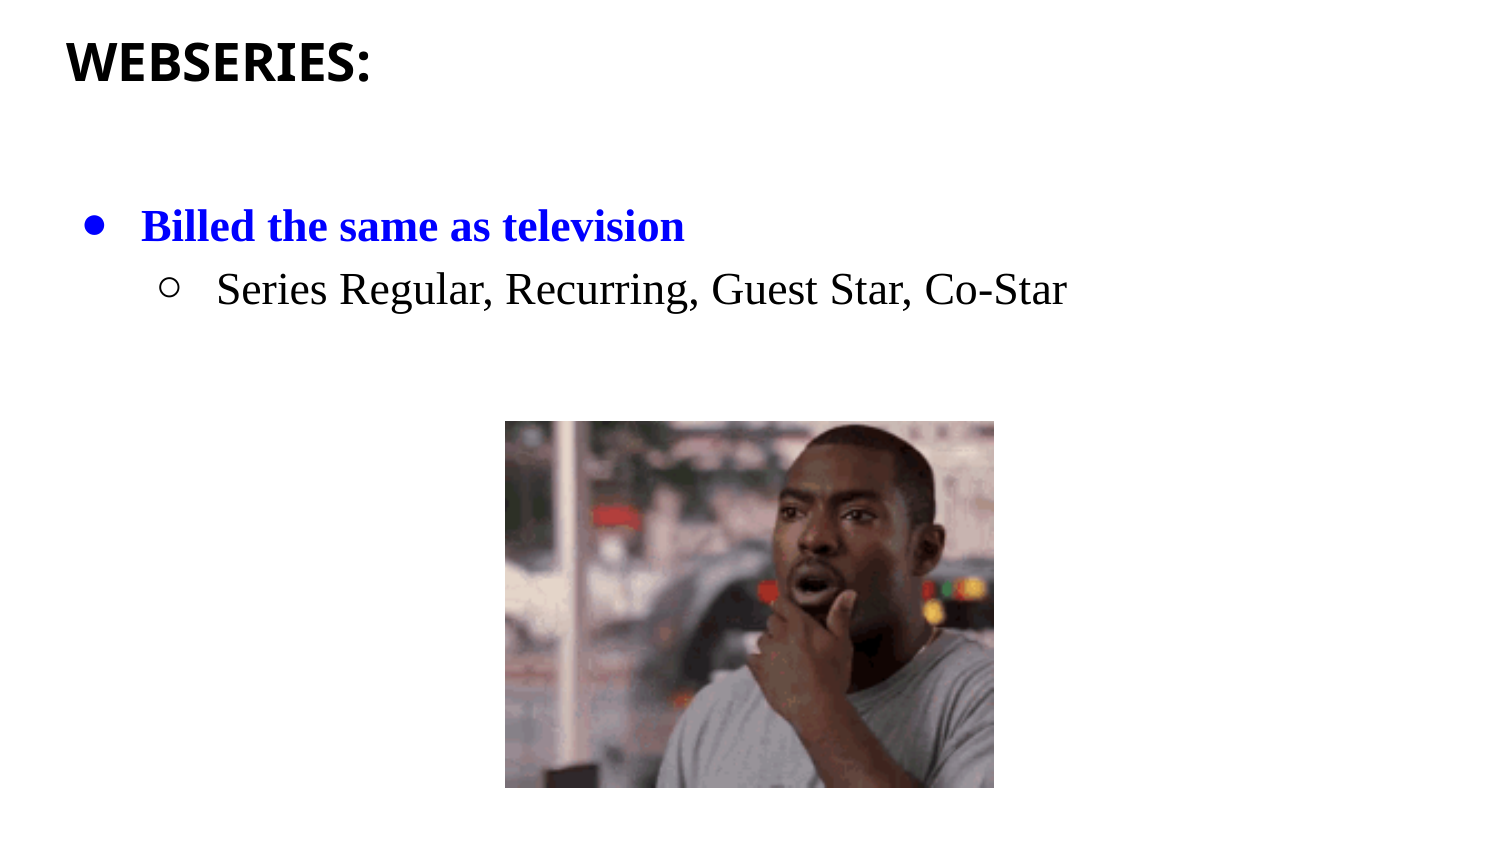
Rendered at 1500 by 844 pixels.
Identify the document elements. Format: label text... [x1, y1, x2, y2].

picture [505, 421, 995, 789]
title WEBSERIES: [51, 13, 1449, 108]
list Billed the same as television Series Regular, Recurring, Guest Star, Co-Star [51, 158, 1449, 844]
